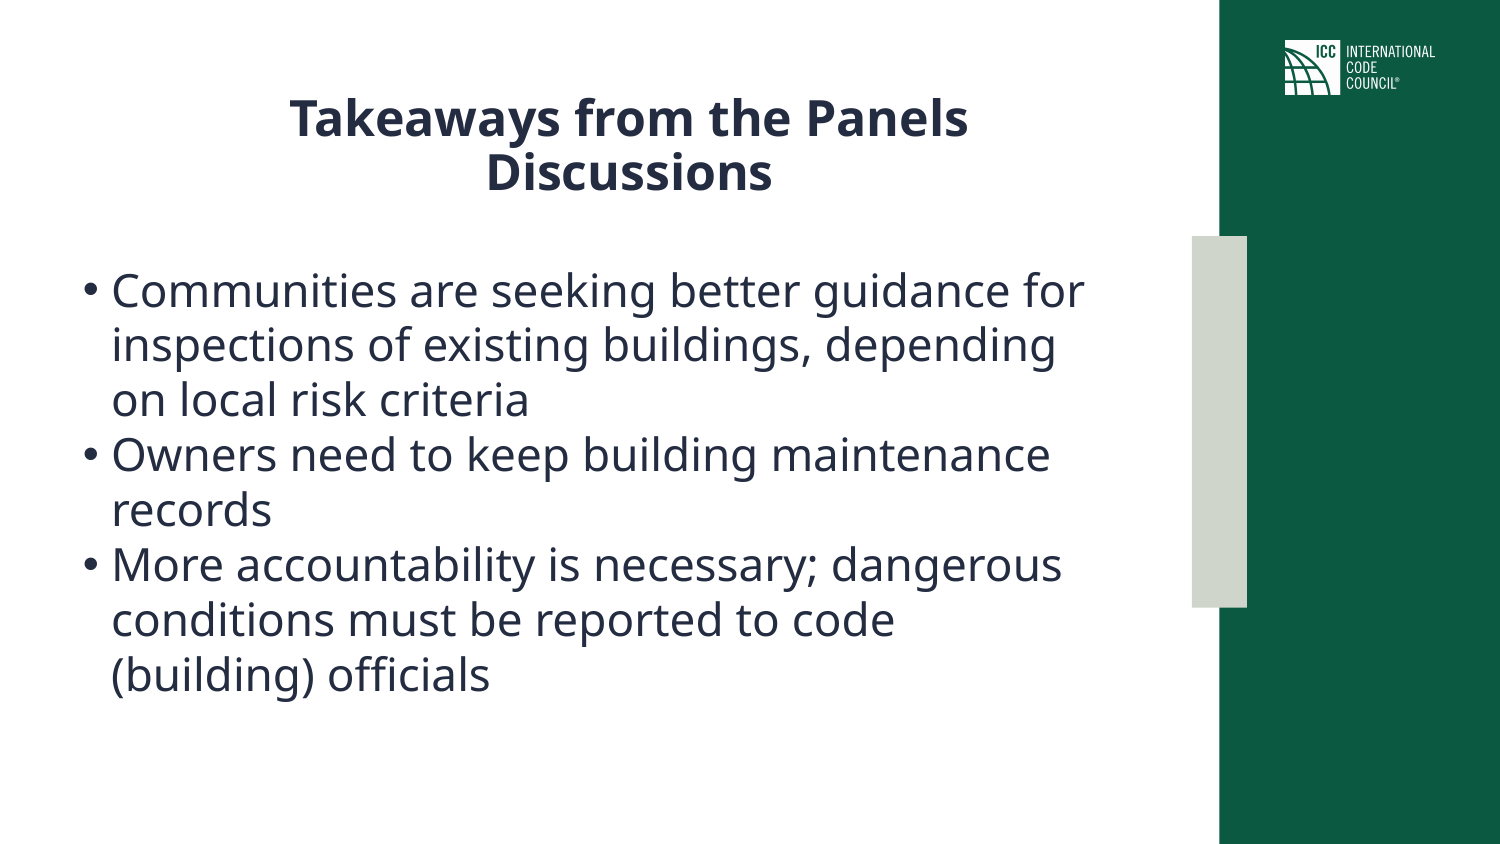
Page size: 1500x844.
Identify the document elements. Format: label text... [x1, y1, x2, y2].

title Takeaways from the Panels Discussions [152, 73, 1107, 222]
list Communities are seeking better guidance for inspections of existing buildings, depending on local risk criteria Owners need to keep building maintenance records More accountability is necessary; dangerous conditions must be reported to code (building) officials [67, 253, 1107, 793]
picture [1285, 40, 1435, 95]
